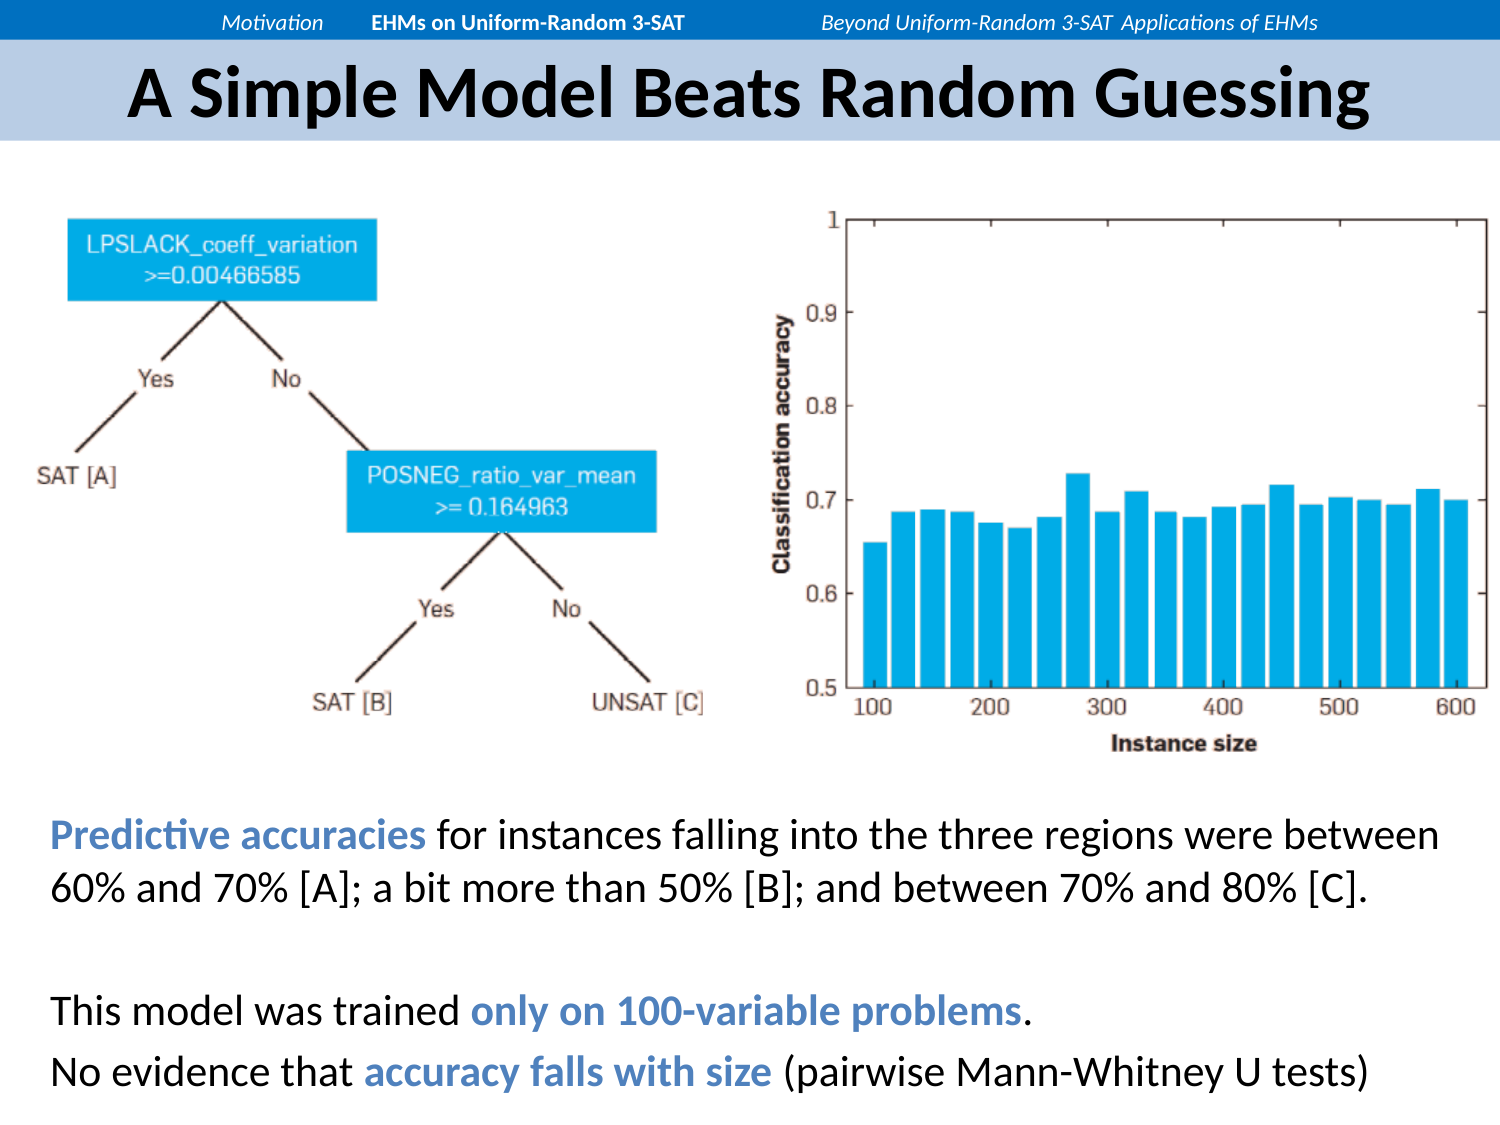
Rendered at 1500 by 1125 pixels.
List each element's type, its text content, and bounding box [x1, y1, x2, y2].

picture [27, 174, 703, 752]
picture [751, 195, 1495, 752]
list Predictive accuracies for instances falling into the three regions were between 60% and 70% [A]; a bit more than 50% [B]; and between 70% and 80% [C]. This model was trained only on 100-variable problems. No evidence that accuracy falls with size (pairwise Mann-Whitney U tests) [35, 798, 1465, 1114]
title A Simple Model Beats Random Guessing [0, 40, 1500, 141]
text_box Motivation EHMs on Uniform-Random 3-SAT Beyond Uniform-Random 3-SAT Applications of EHMs [0, 0, 1500, 40]
